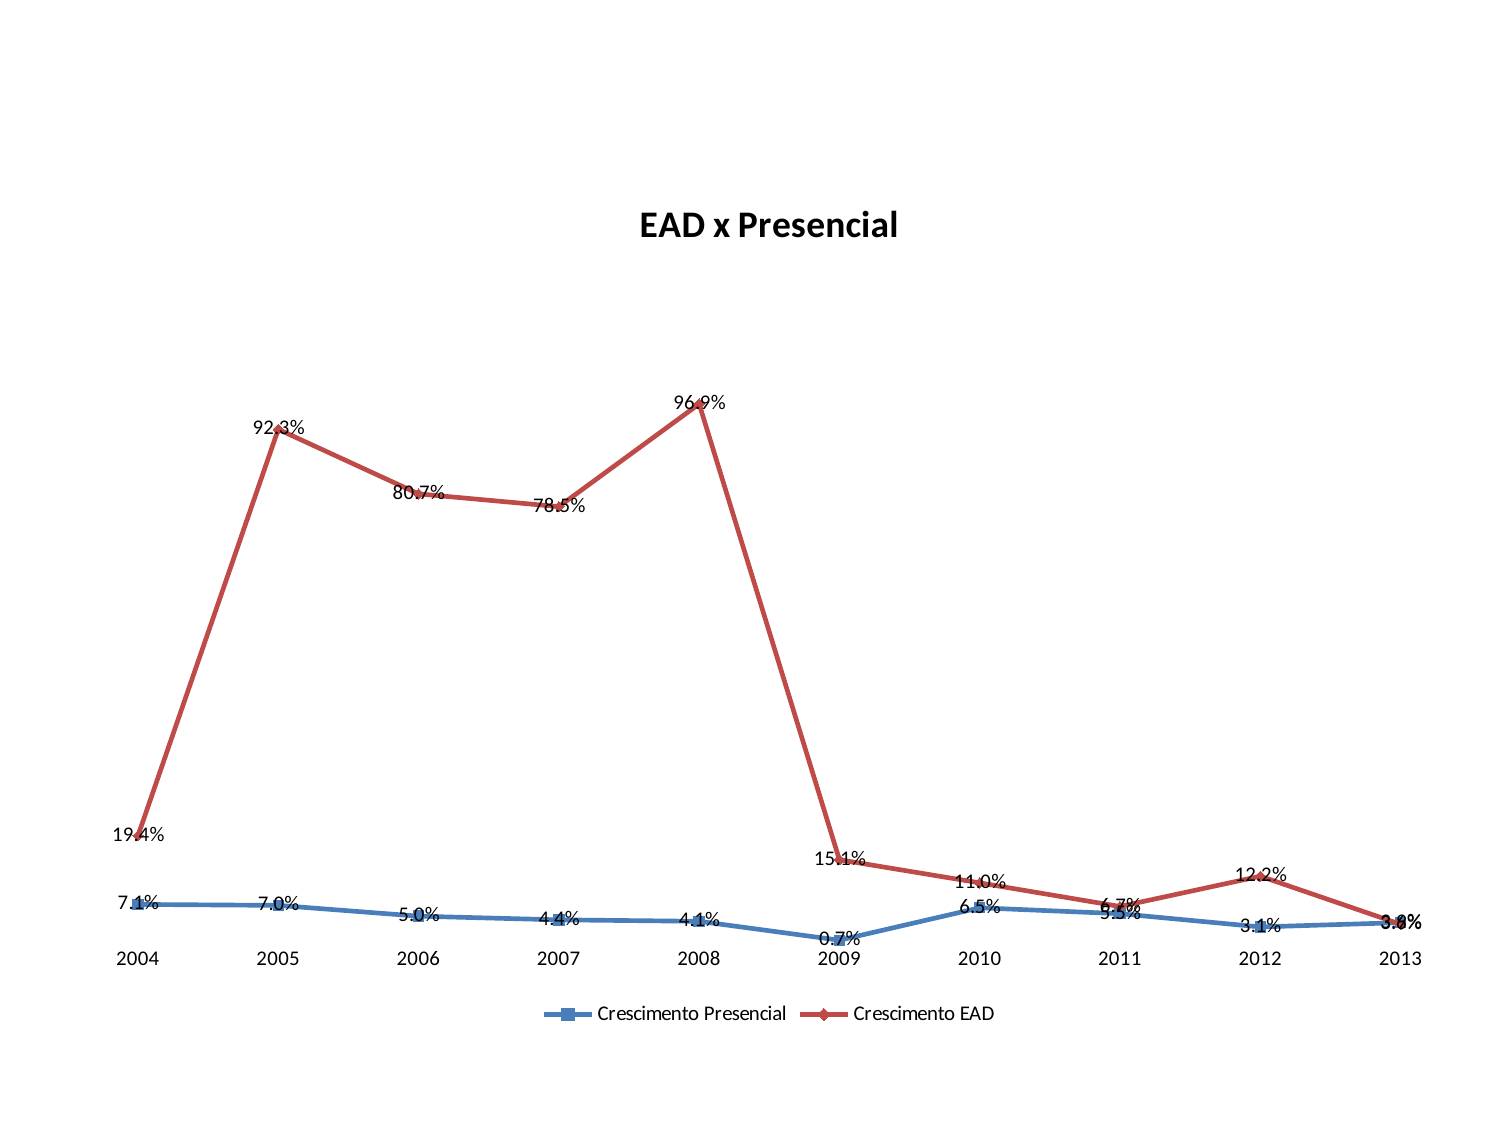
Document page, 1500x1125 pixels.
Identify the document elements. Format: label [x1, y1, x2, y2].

chart [38, 172, 1500, 1031]
